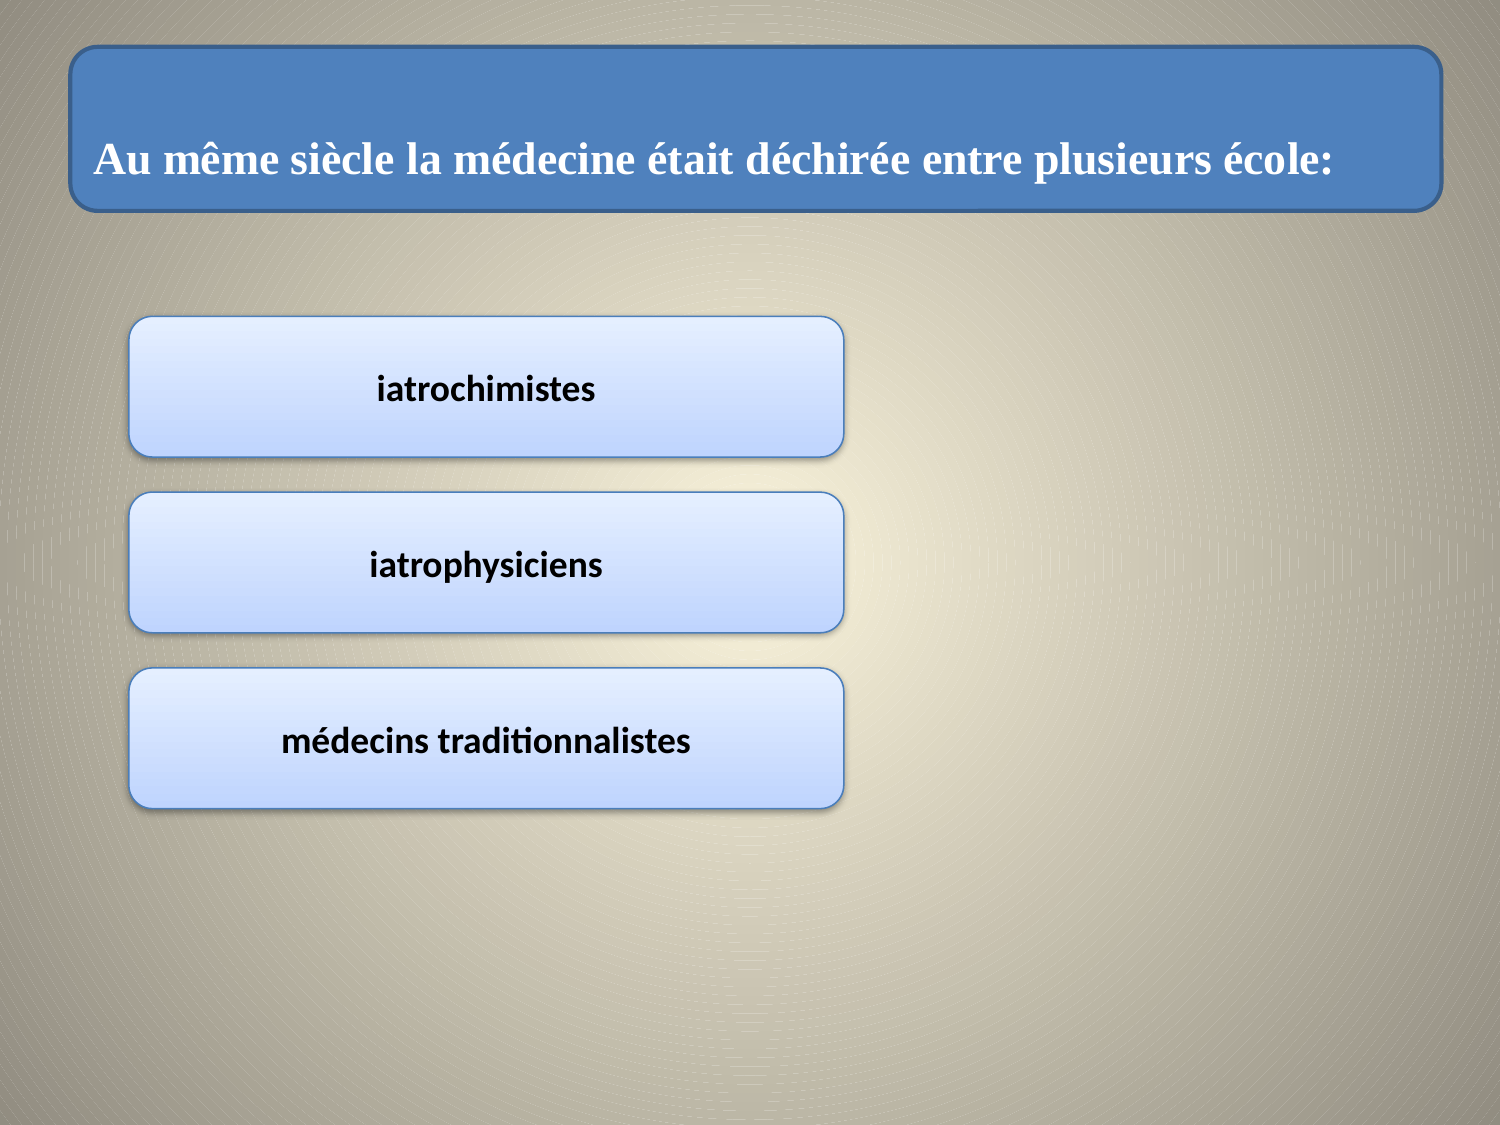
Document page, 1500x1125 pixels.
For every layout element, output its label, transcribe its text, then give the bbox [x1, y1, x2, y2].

text_box iatrophysiciens [128, 491, 845, 634]
text_box médecins traditionnalistes [128, 667, 845, 810]
text_box Au même siècle la médecine était déchirée entre plusieurs école: [68, 44, 1444, 213]
text_box iatrochimistes [128, 315, 845, 458]
